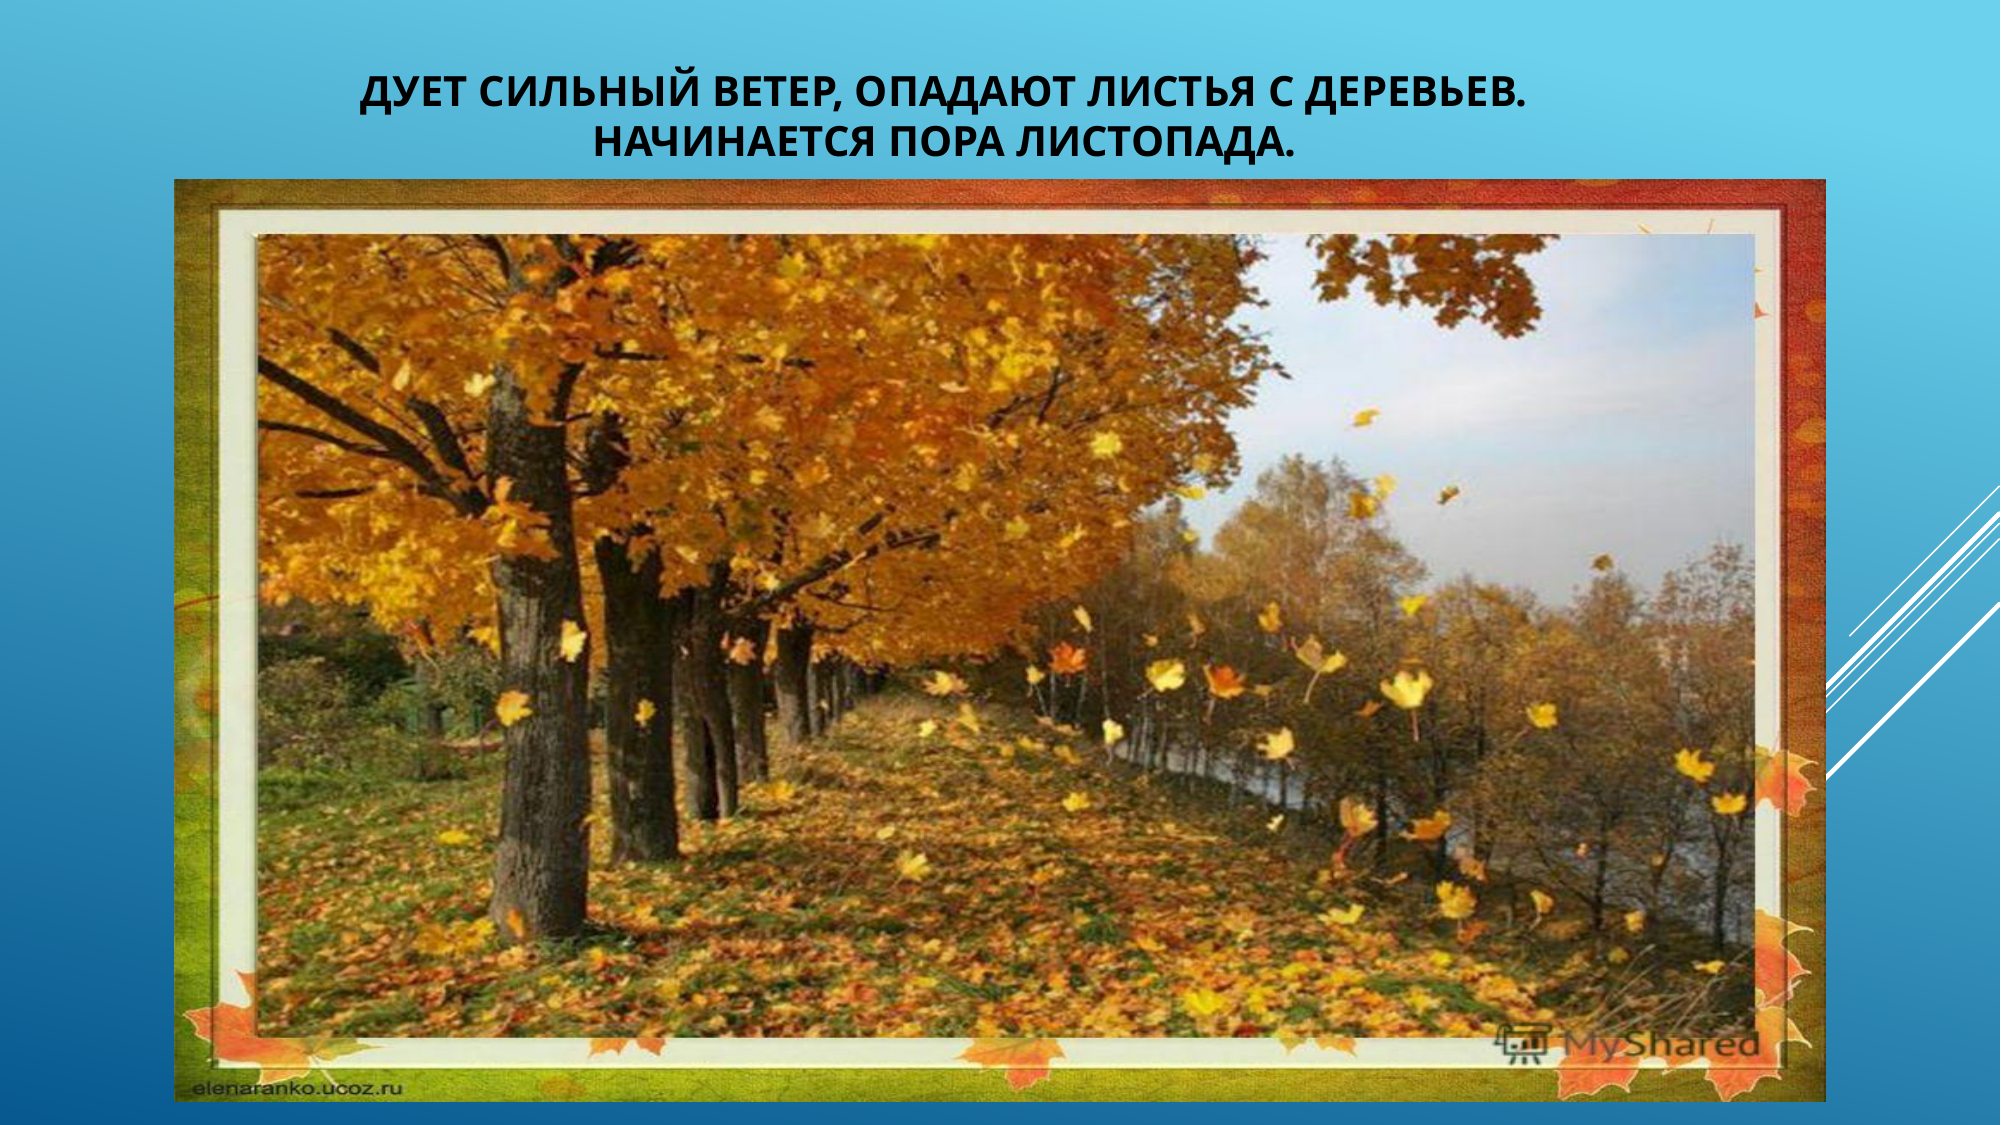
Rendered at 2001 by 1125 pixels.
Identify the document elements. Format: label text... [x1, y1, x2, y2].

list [173, 178, 1827, 1103]
title Дует сильный ветер, опадают листья с деревьев. Начинается пора листопада. [242, 50, 1646, 178]
